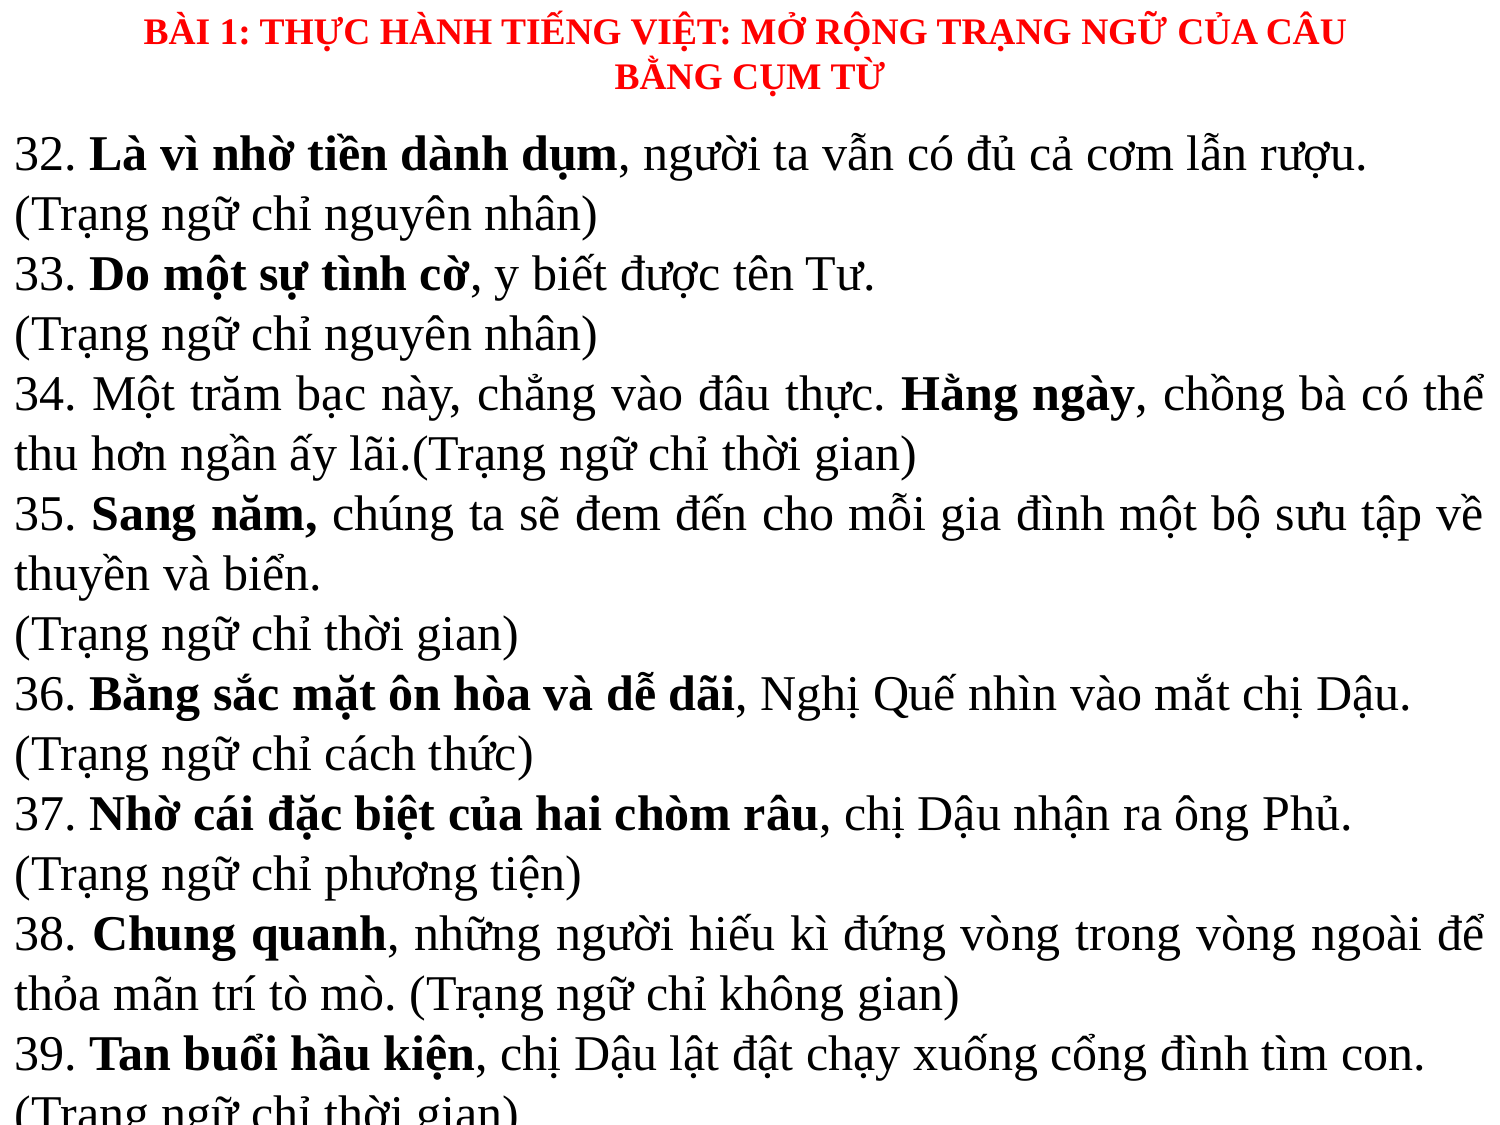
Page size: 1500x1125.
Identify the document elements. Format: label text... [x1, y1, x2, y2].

text_box 32. Là vì nhờ tiền dành dụm, người ta vẫn có đủ cả cơm lẫn rượu. (Trạng ngữ chỉ nguyên nhân) 33. Do một sự tình cờ, y biết được tên Tư. (Trạng ngữ chỉ nguyên nhân) 34. Một trăm bạc này, chẳng vào đâu thực. Hằng ngày, chồng bà có thể thu hơn ngần ấy lãi.(Trạng ngữ chỉ thời gian) 35. Sang năm, chúng ta sẽ đem đến cho mỗi gia đình một bộ sưu tập về thuyền và biển. (Trạng ngữ chỉ thời gian) 36. Bằng sắc mặt ôn hòa và dễ dãi, Nghị Quế nhìn vào mắt chị Dậu. (Trạng ngữ chỉ cách thức) 37. Nhờ cái đặc biệt của hai chòm râu, chị Dậu nhận ra ông Phủ. (Trạng ngữ chỉ phương tiện) 38. Chung quanh, những người hiếu kì đứng vòng trong vòng ngoài để thỏa mãn trí tò mò. (Trạng ngữ chỉ không gian) 39. Tan buổi hầu kiện, chị Dậu lật đật chạy xuống cổng đình tìm con. (Trạng ngữ chỉ thời gian) [0, 112, 1500, 1125]
text_box BÀI 1: THỰC HÀNH TIẾNG VIỆT: MỞ RỘNG TRẠNG NGỮ CỦA CÂU BẰNG CỤM TỪ [0, 0, 1500, 112]
